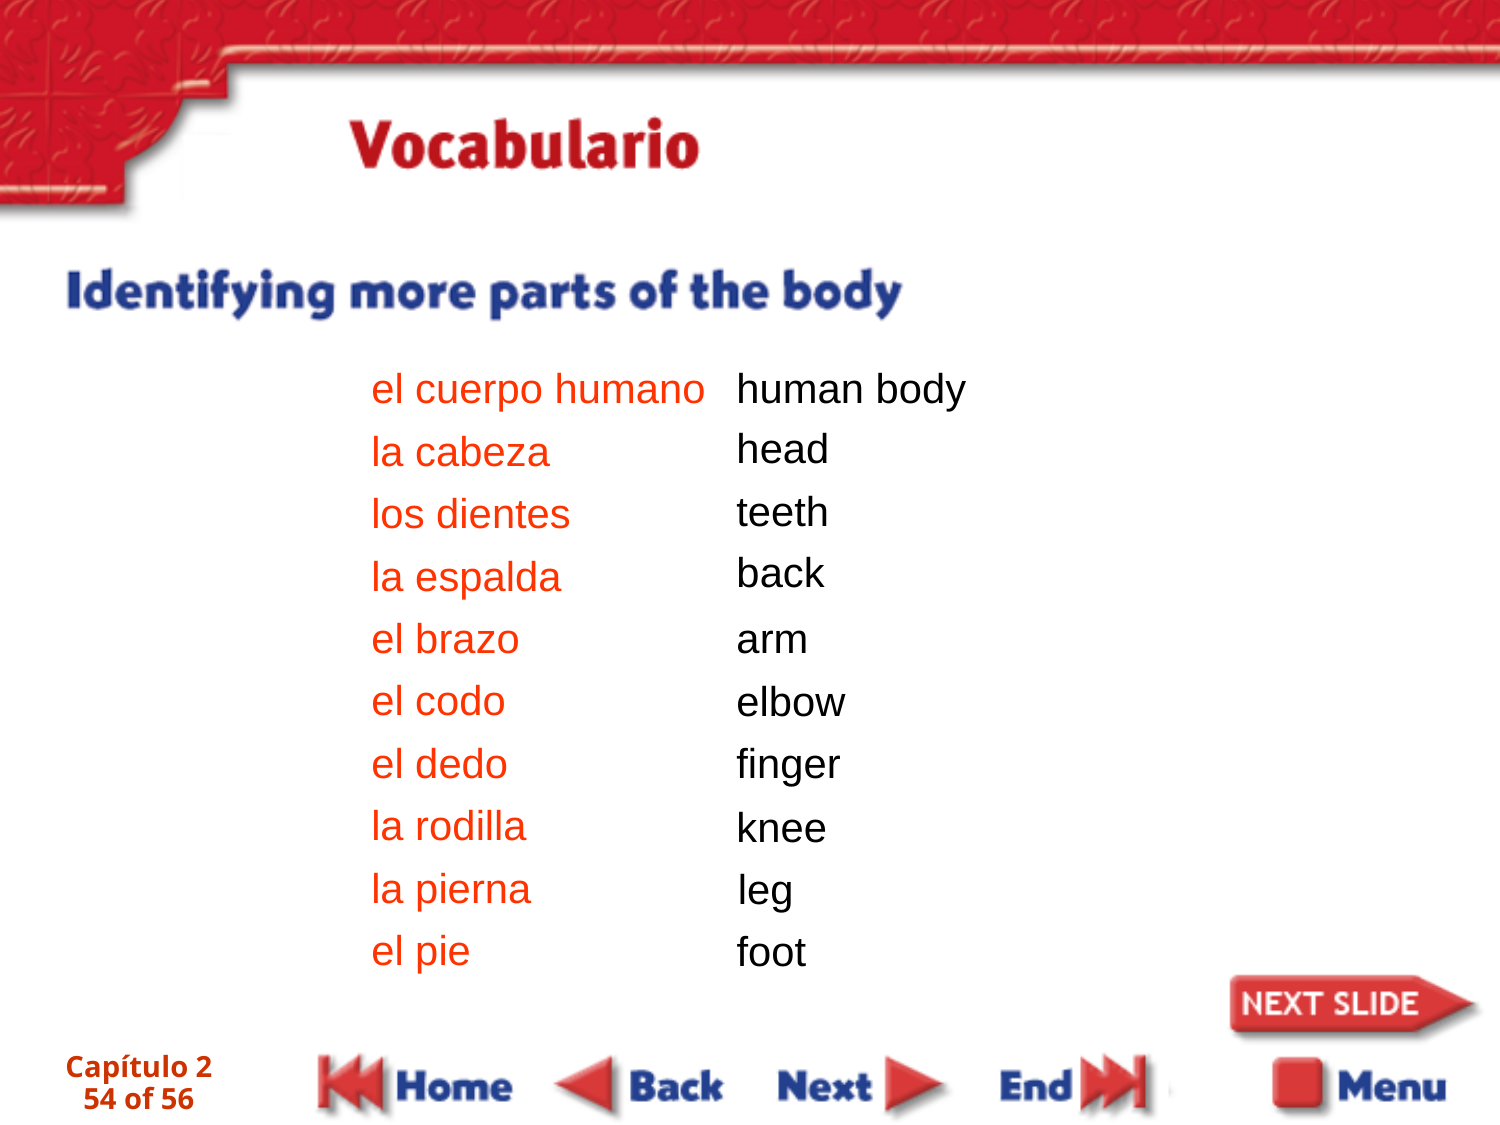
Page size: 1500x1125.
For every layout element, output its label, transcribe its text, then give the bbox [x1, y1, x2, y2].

text_box teeth [736, 484, 913, 535]
text_box el cuerpo humano la cabeza los dientes la espalda el brazo el codo el dedo la rodilla la pierna el pie [371, 349, 942, 975]
text_box Capítulo 2 54 of 56 [57, 1040, 221, 1124]
text_box elbow [736, 662, 952, 724]
text_box head [736, 421, 1096, 473]
picture [0, 0, 1500, 238]
picture [55, 260, 1439, 330]
picture [304, 1045, 521, 1125]
text_box foot [736, 912, 926, 976]
picture [970, 1045, 1188, 1125]
text_box arm [736, 599, 904, 662]
text_box leg [738, 850, 847, 912]
text_box knee [736, 788, 944, 851]
text_box human body [736, 349, 1063, 412]
picture [531, 1045, 748, 1125]
text_box back [736, 545, 907, 597]
picture [750, 1045, 967, 1125]
picture [1224, 969, 1488, 1125]
text_box finger [736, 724, 960, 787]
